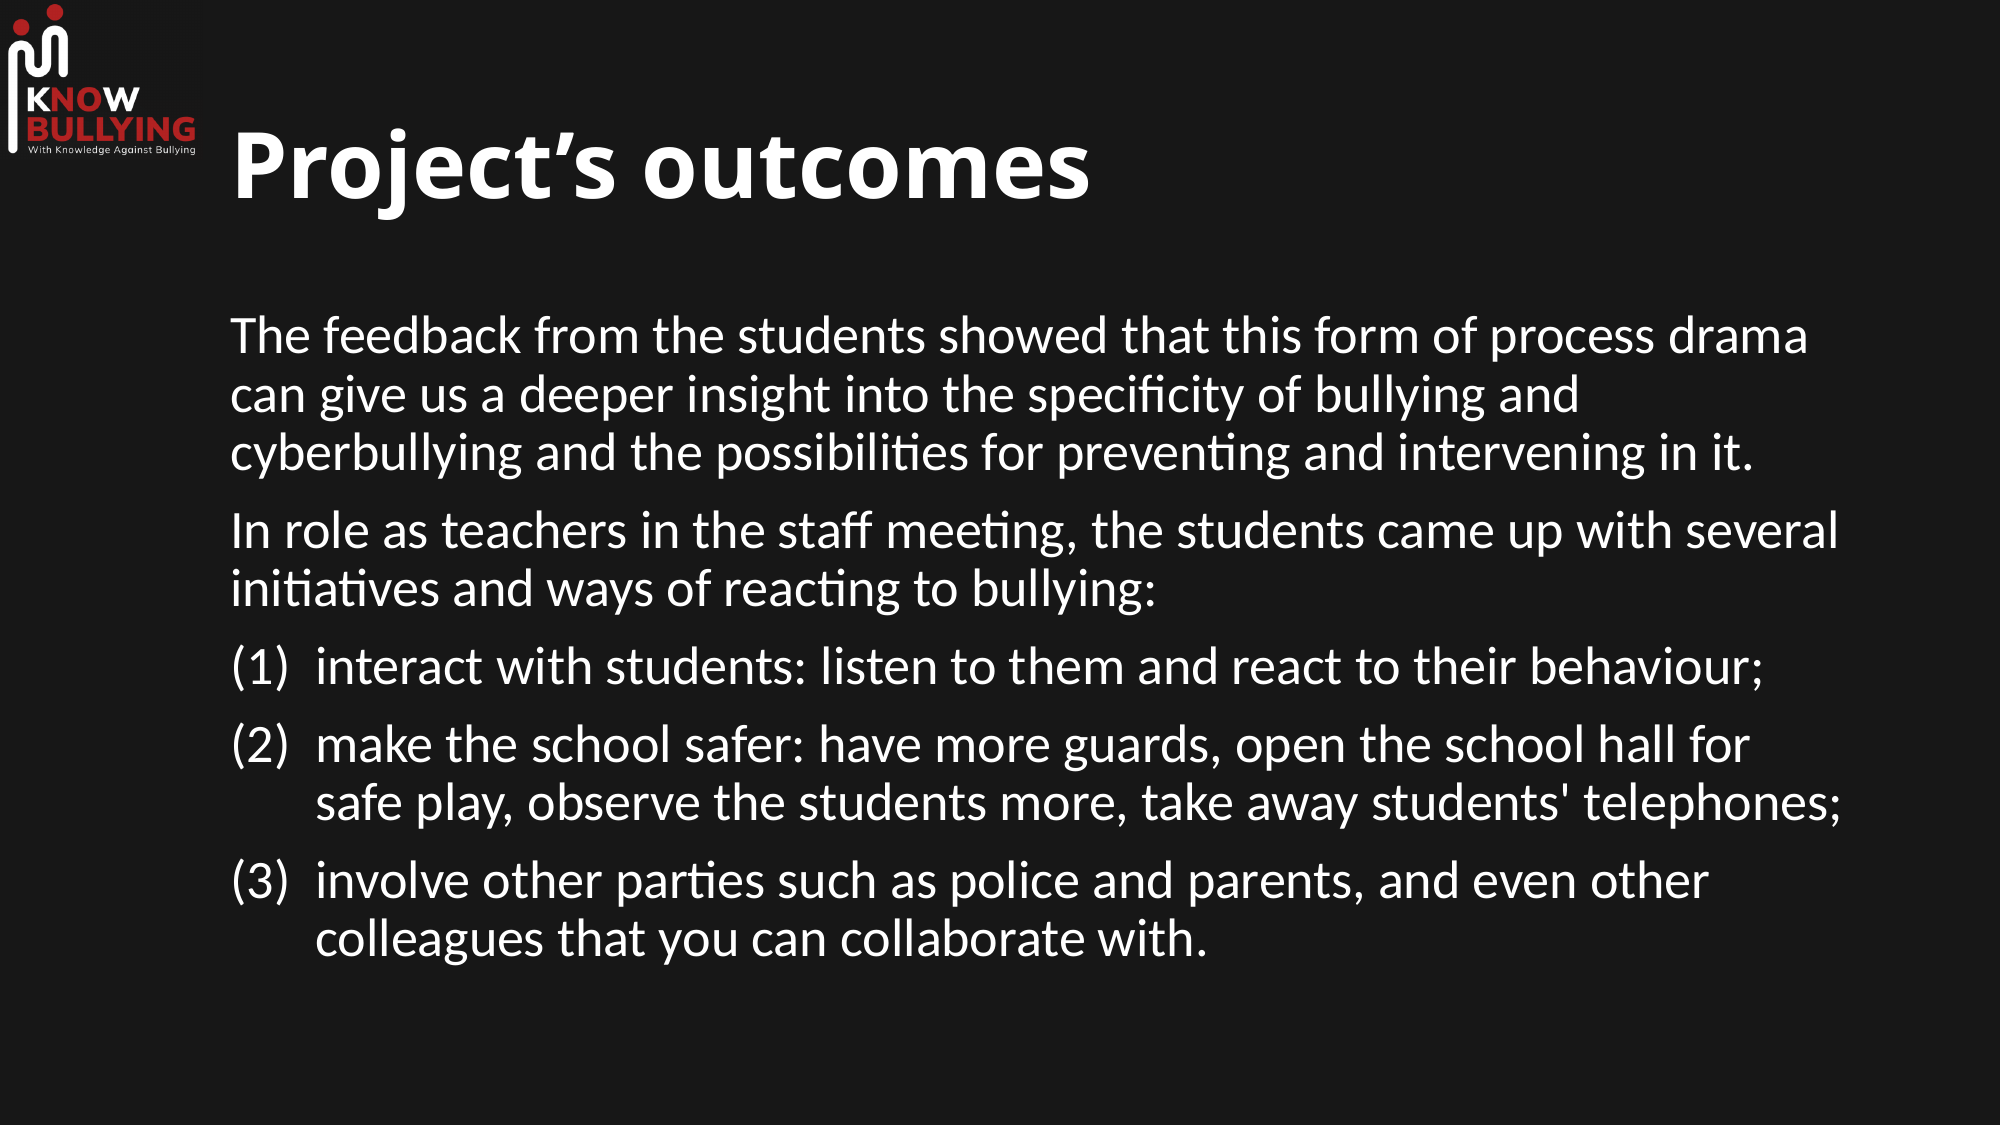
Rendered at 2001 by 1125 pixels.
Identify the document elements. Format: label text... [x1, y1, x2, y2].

title Project’s outcomes [215, 59, 1863, 278]
list The feedback from the students showed that this form of process drama can give us a deeper insight into the specificity of bullying and cyberbullying and the possibilities for preventing and intervening in it. In role as teachers in the staff meeting, the students came up with several initiatives and ways of reacting to bullying: interact with students: listen to them and react to their behaviour; make the school safer: have more guards, open the school hall for safe play, observe the students more, take away students' telephones; involve other parties such as police and parents, and even other colleagues that you can collaborate with. [215, 299, 1863, 1040]
picture [0, 0, 203, 160]
